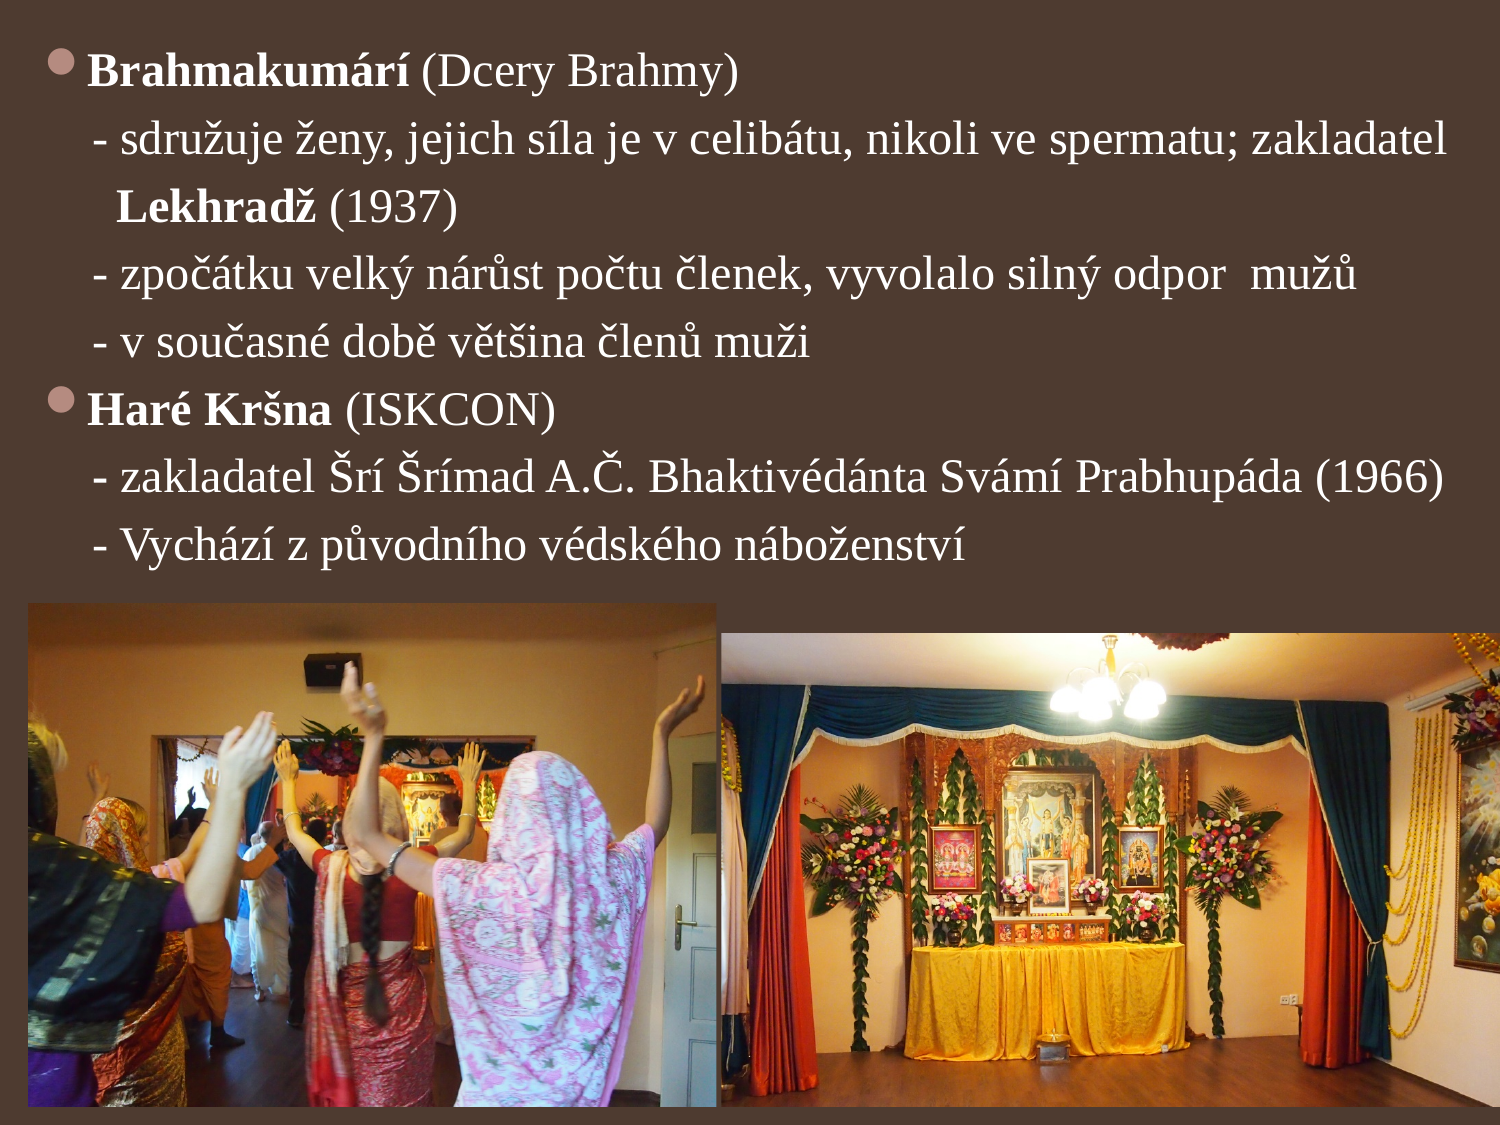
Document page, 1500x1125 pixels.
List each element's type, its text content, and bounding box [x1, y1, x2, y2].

list Brahmakumárí (Dcery Brahmy) - sdružuje ženy, jejich síla je v celibátu, nikoli ve spermatu; zakladatel Lekhradž (1937) - zpočátku velký nárůst počtu členek, vyvolalo silný odpor mužů - v současné době většina členů muži Haré Kršna (ISKCON) - zakladatel Šrí Šrímad A.Č. Bhaktivédánta Svámí Prabhupáda (1966) - Vychází z původního védského náboženství [29, 30, 1483, 619]
picture [721, 633, 1500, 1108]
picture [27, 602, 717, 1108]
